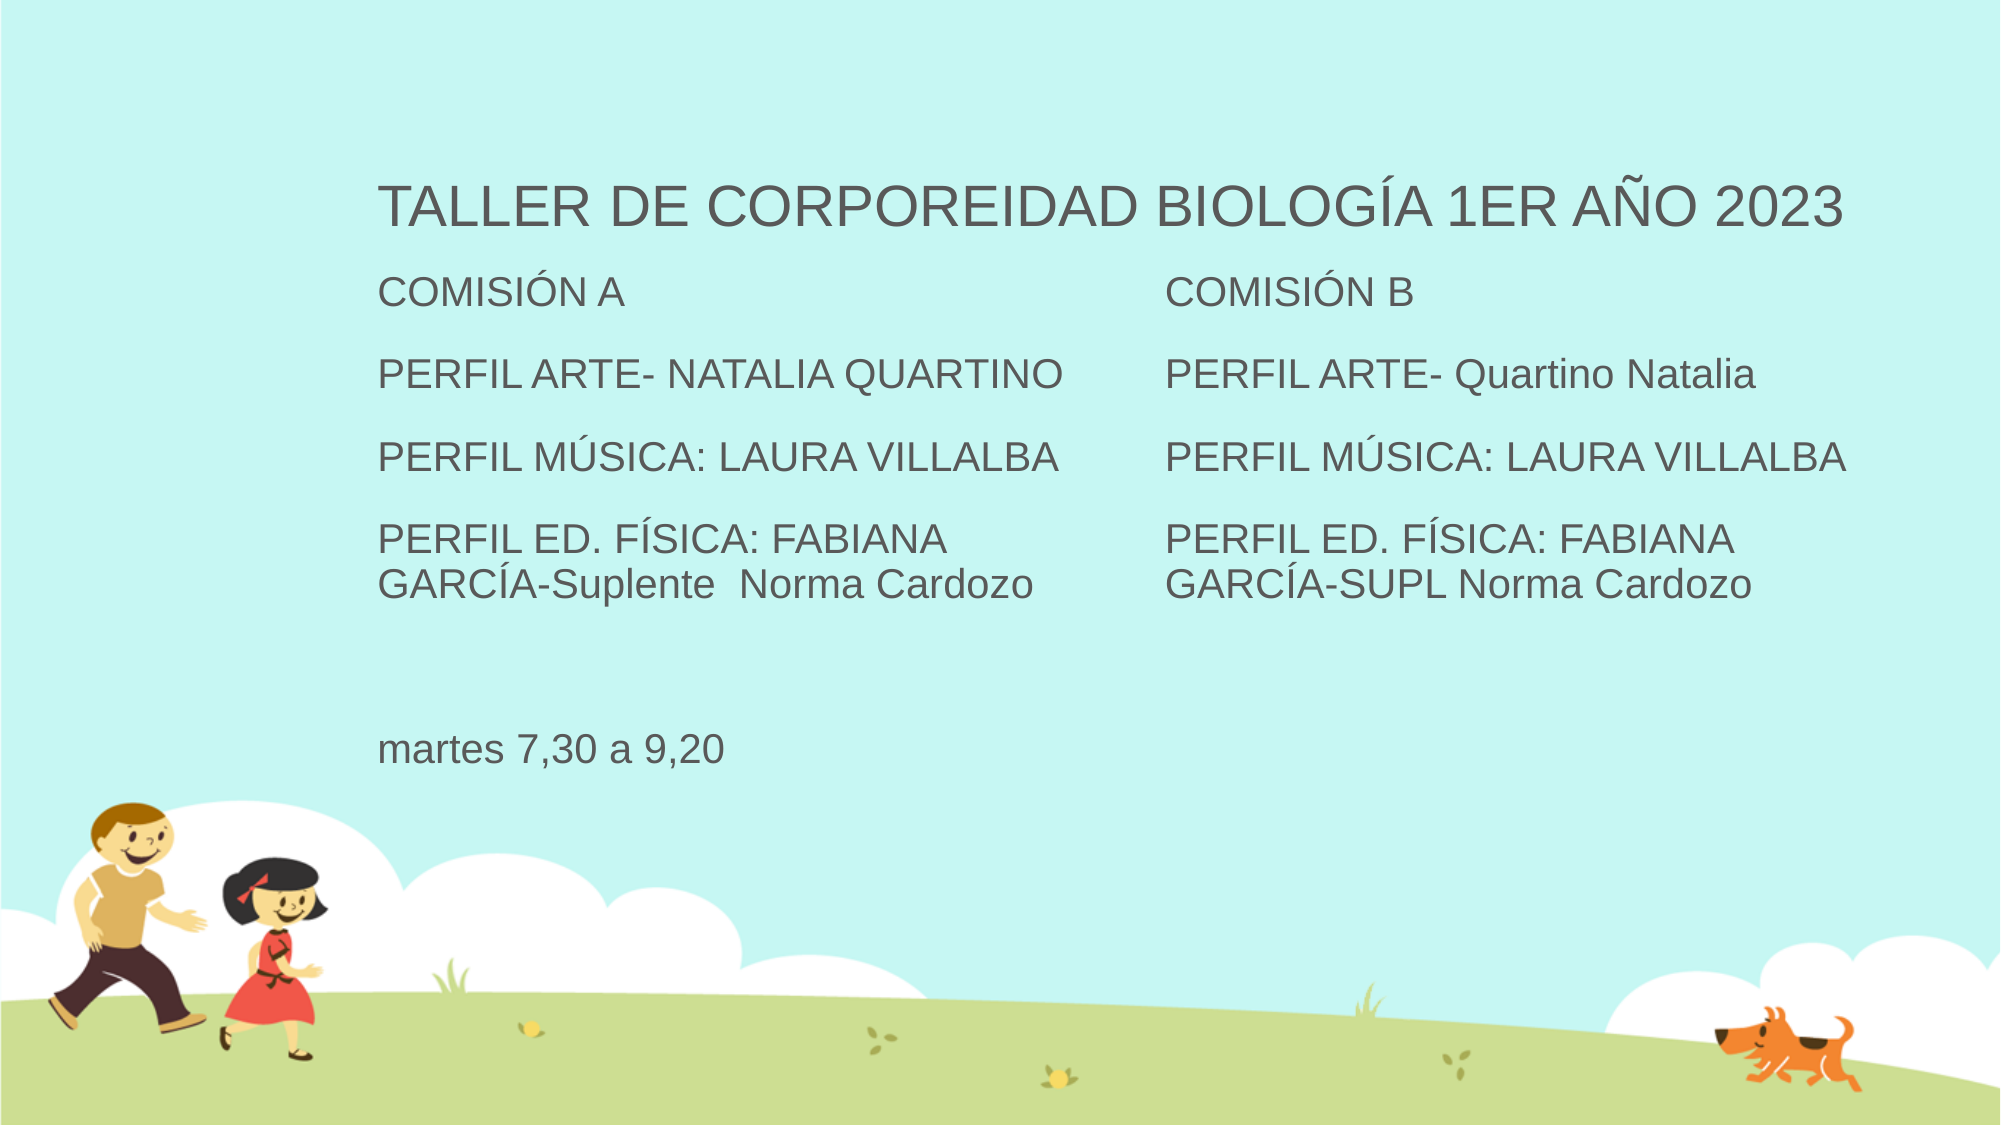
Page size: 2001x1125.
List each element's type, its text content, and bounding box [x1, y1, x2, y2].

list COMISIÓN A PERFIL ARTE- NATALIA QUARTINO PERFIL MÚSICA: LAURA VILLALBA PERFIL ED. FÍSICA: FABIANA GARCÍA-Suplente Norma Cardozo martes 7,30 a 9,20 [362, 262, 1113, 938]
picture [0, 0, 2001, 1125]
list COMISIÓN B PERFIL ARTE- Quartino Natalia PERFIL MÚSICA: LAURA VILLALBA PERFIL ED. FÍSICA: FABIANA GARCÍA-SUPL Norma Cardozo [1149, 262, 1900, 938]
title TALLER DE CORPOREIDAD BIOLOGÍA 1ER AÑO 2023 [362, 50, 1900, 247]
